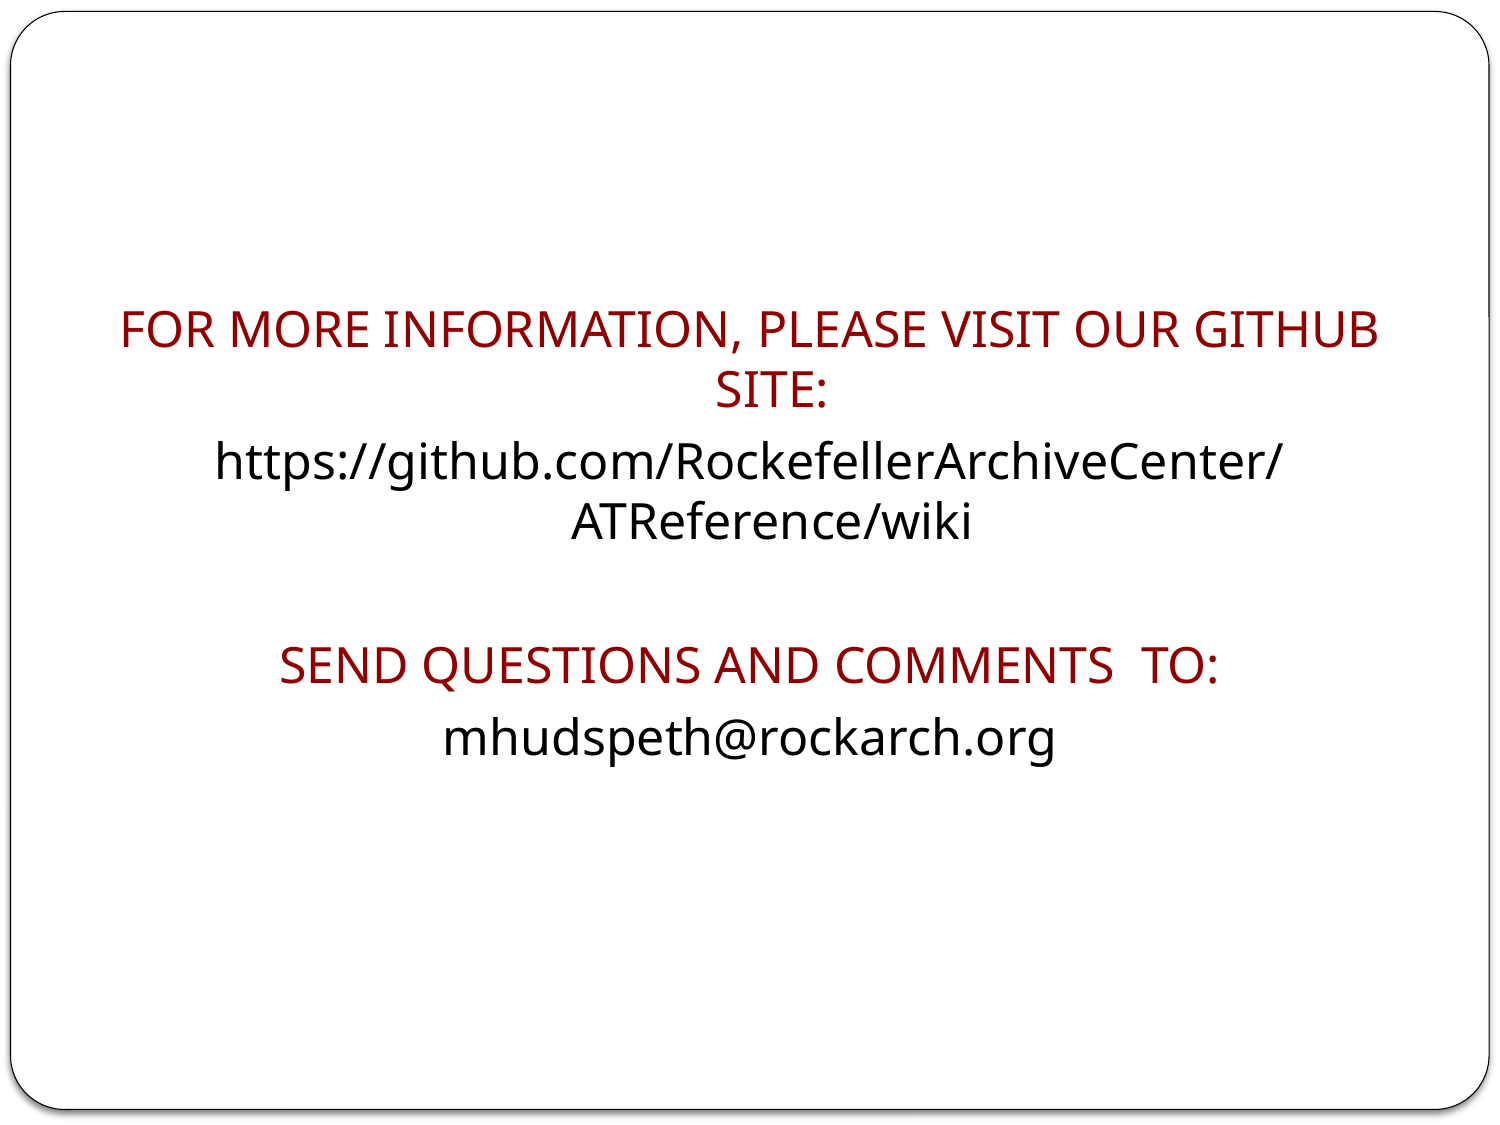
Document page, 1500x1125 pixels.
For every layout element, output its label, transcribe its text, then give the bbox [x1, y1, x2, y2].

list For more information, Please visit our Github site: https://github.com/RockefellerArchiveCenter/ATReference/wiki Send questions and comments to: mhudspeth@rockarch.org [75, 212, 1425, 988]
